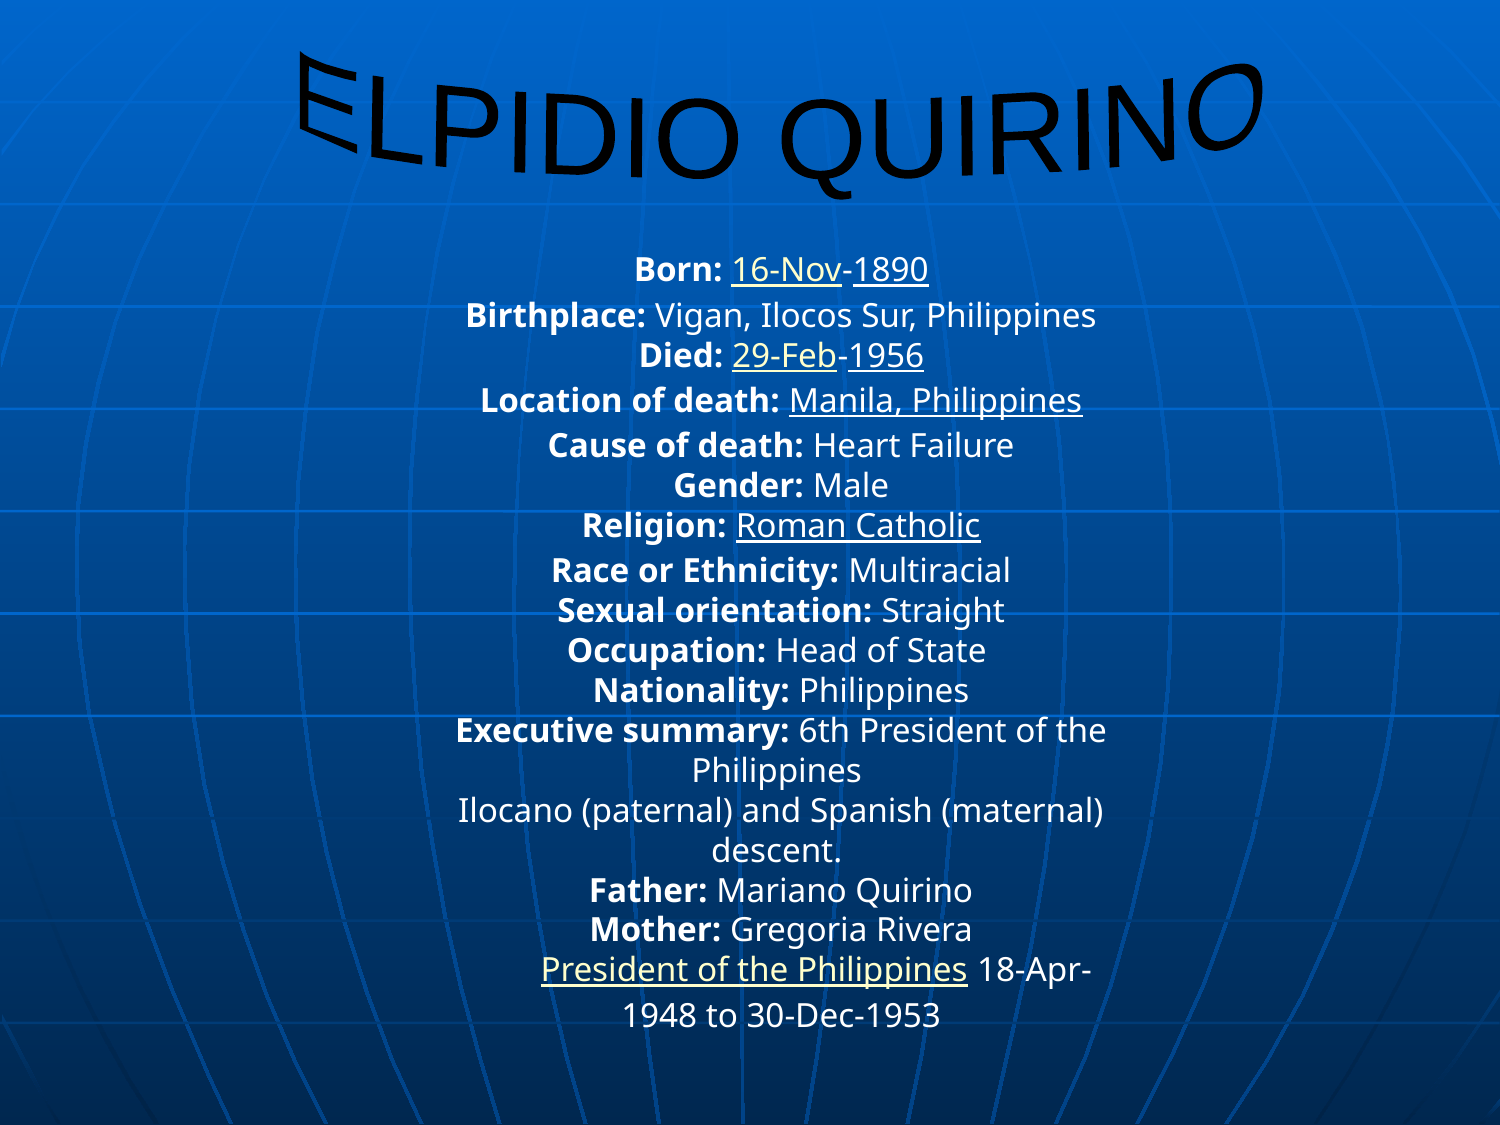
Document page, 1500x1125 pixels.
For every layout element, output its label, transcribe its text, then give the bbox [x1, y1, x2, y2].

text_box Born: 16-Nov-1890 Birthplace: Vigan, Ilocos Sur, Philippines Died: 29-Feb-1956 Location of death: Manila, Philippines Cause of death: Heart Failure Gender: Male Religion: Roman Catholic Race or Ethnicity: Multiracial Sexual orientation: Straight Occupation: Head of State Nationality: Philippines Executive summary: 6th President of the Philippines Ilocano (paternal) and Spanish (maternal) descent. Father: Mariano Quirino Mother: Gregoria Rivera President of the Philippines 18-Apr-1948 to 30-Dec-1953 [425, 241, 1138, 1071]
